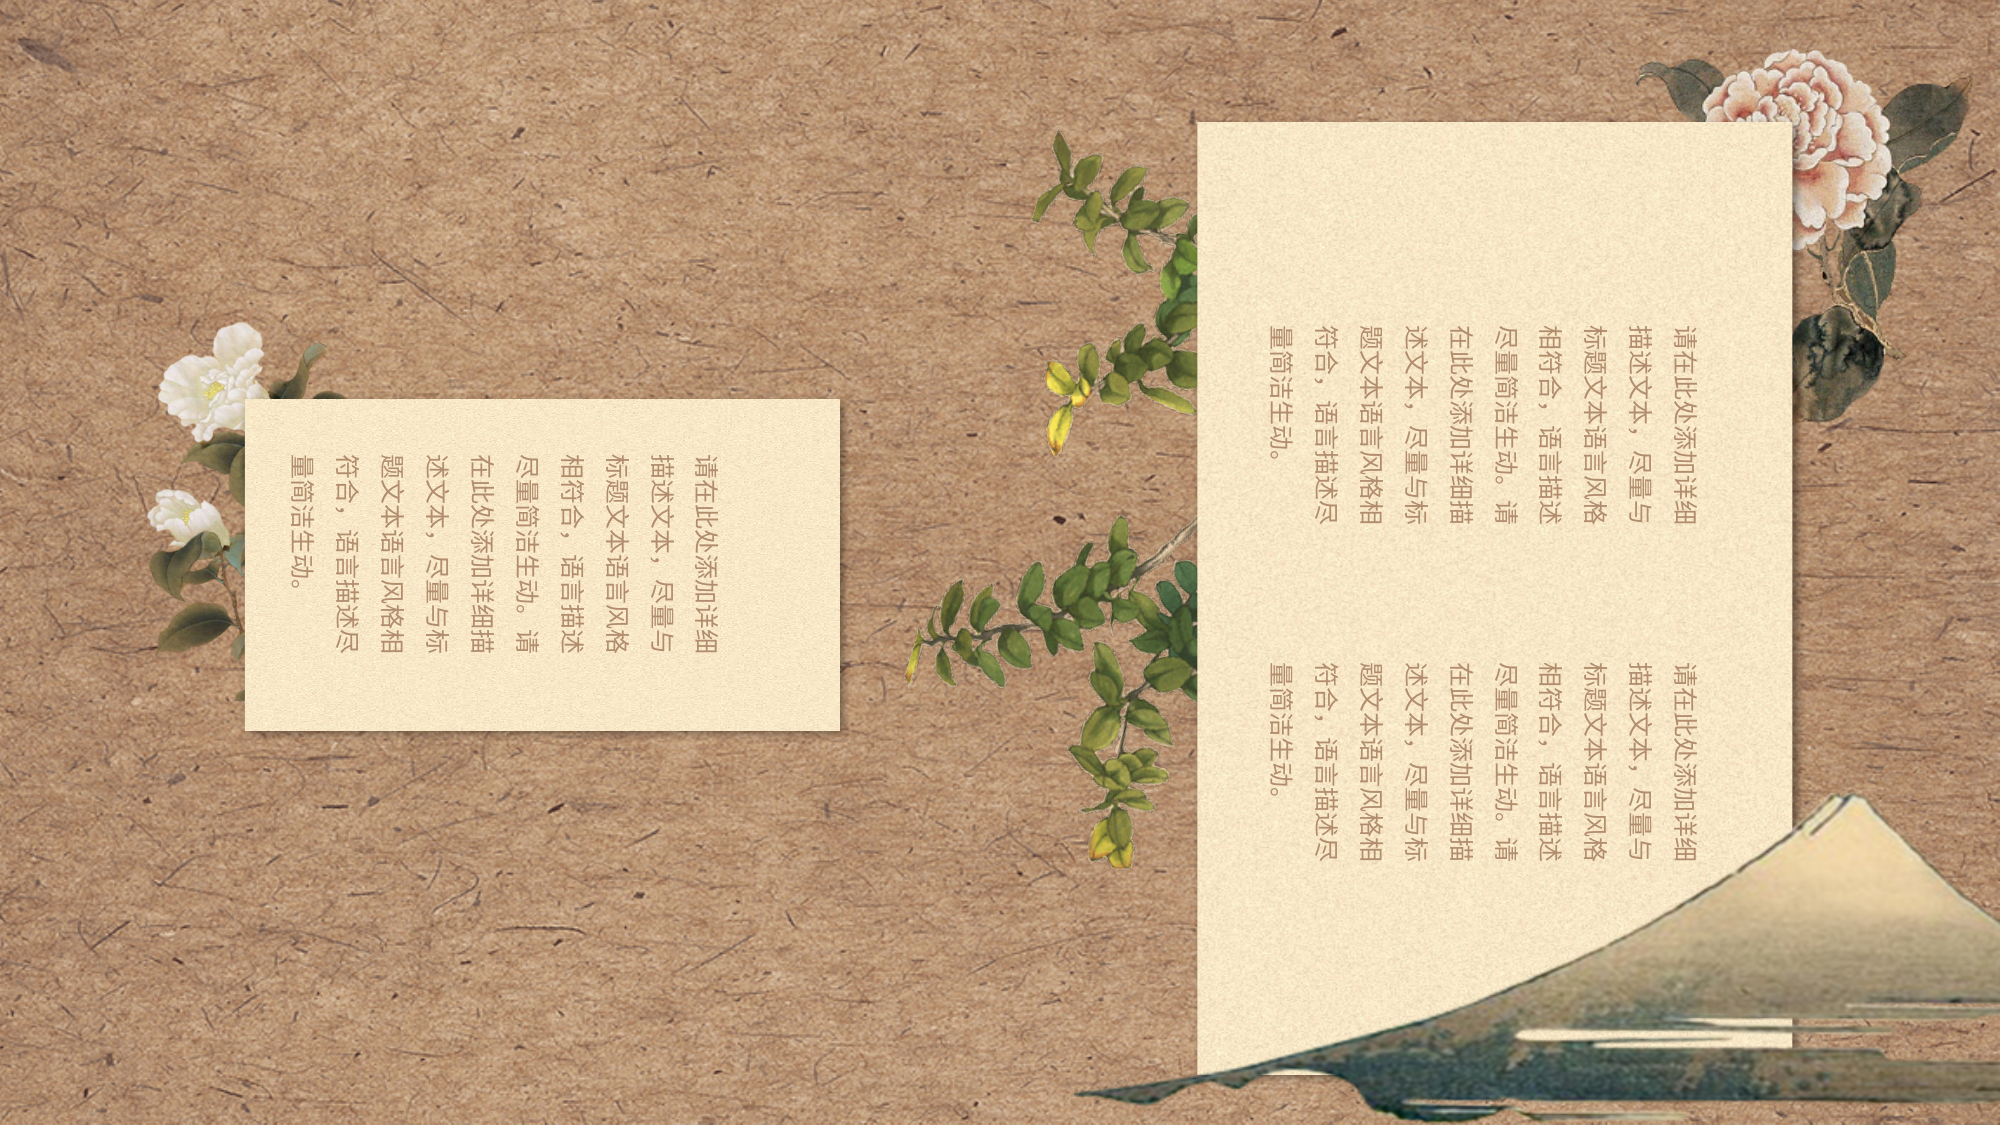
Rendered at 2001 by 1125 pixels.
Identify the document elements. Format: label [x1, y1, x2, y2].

text_box [1197, 122, 1793, 793]
text_box [105, 327, 841, 731]
picture [0, 0, 2000, 1125]
